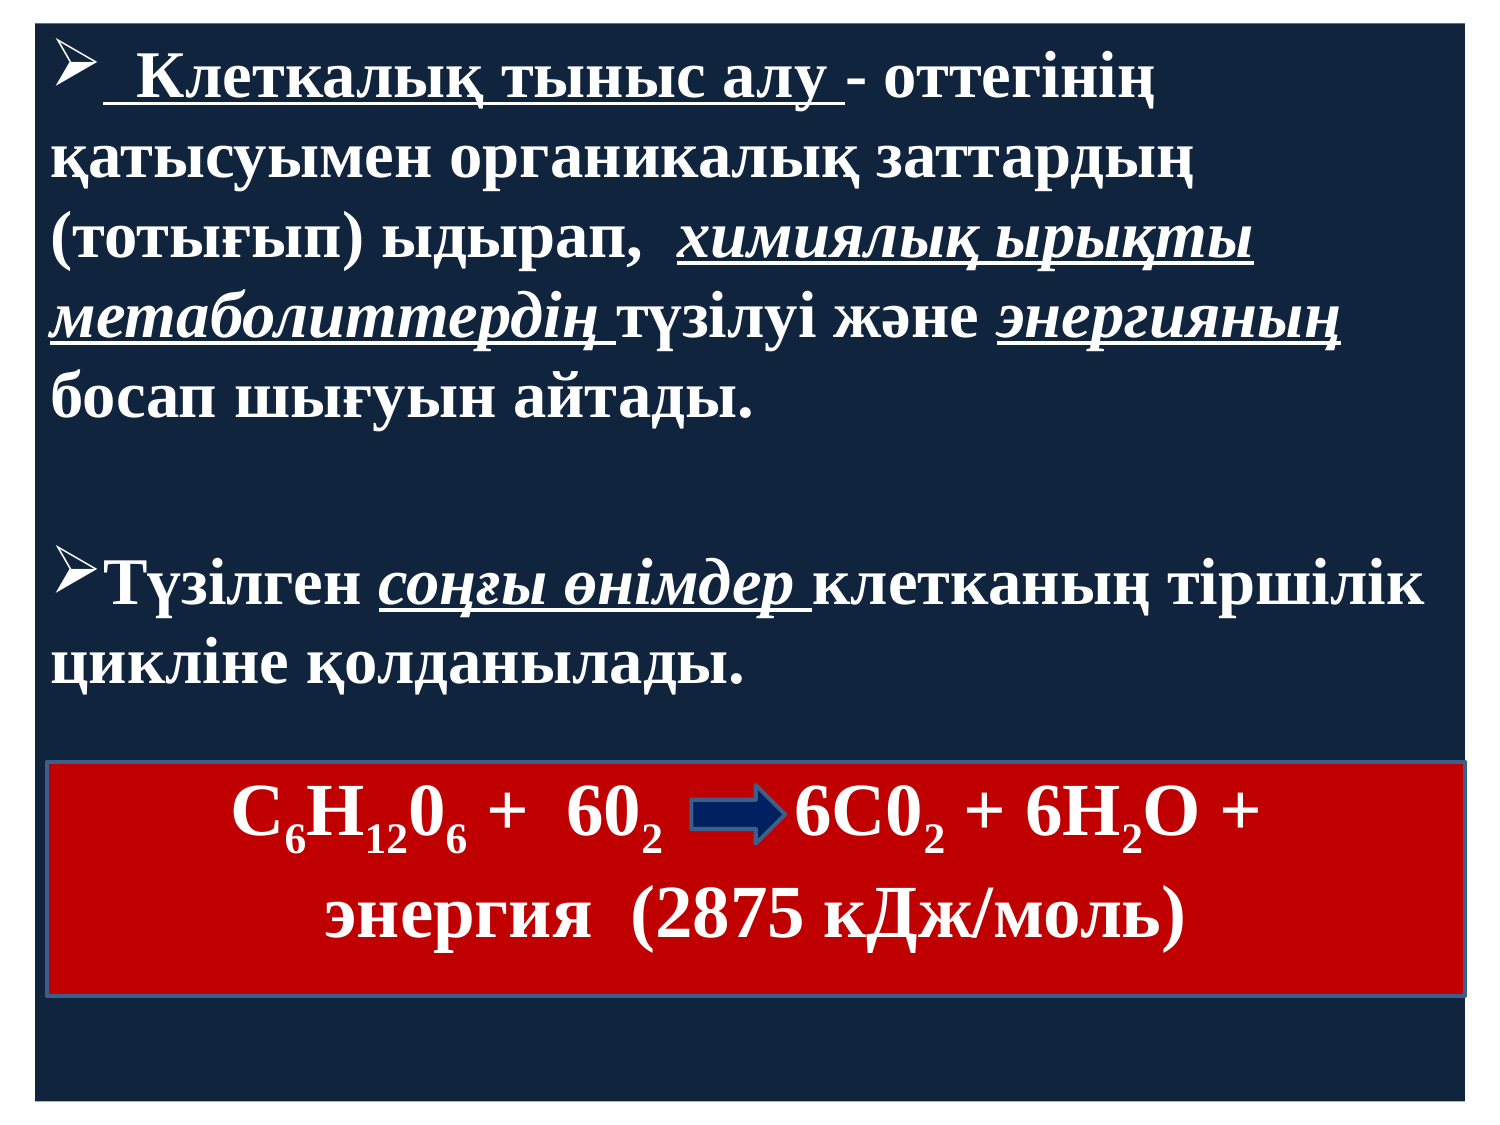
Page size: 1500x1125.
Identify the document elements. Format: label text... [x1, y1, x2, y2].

text_box [689, 783, 788, 846]
text_box С6Н1206 + 602 6С02 + 6Н2О + энергия (2875 кДж/моль) [45, 760, 1467, 998]
subtitle Клеткалық тыныс алу - оттегінің қатысуымен органикалық заттардың (тотығып) ыдырап, химиялық ырықты метаболиттердің түзілуі және энергияның босап шығуын айтады. Түзілген соңғы өнімдер клетканың тіршілік цикліне қолданылады. [35, 23, 1465, 1102]
